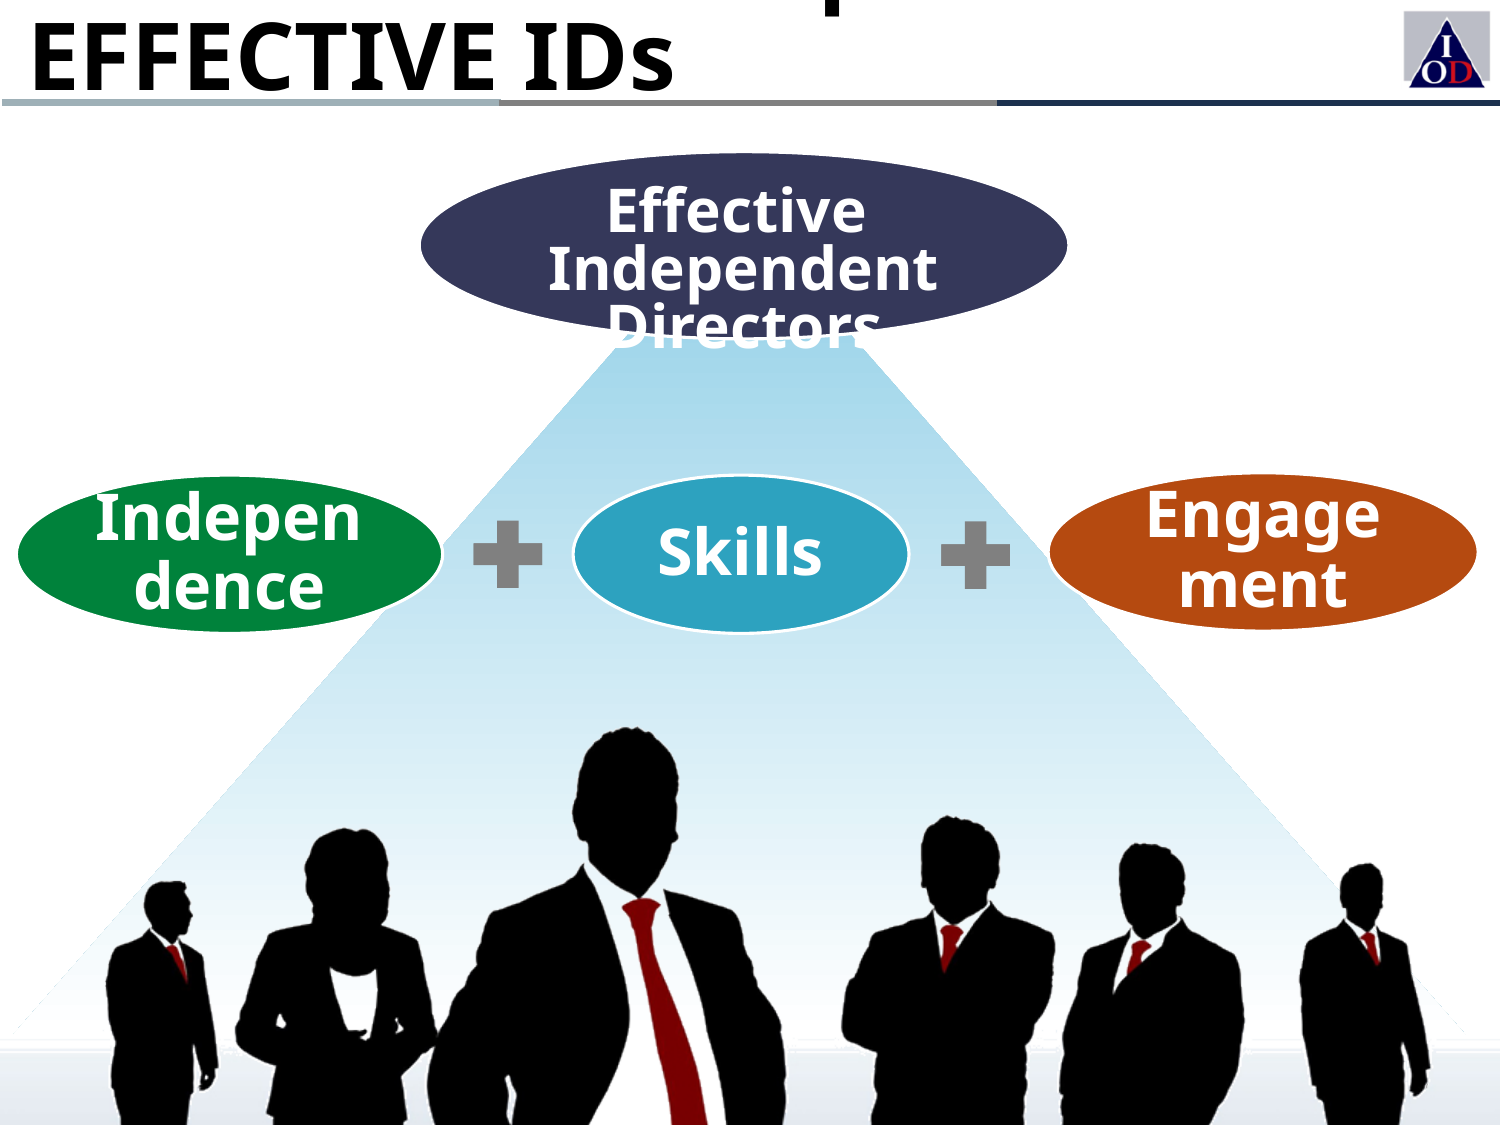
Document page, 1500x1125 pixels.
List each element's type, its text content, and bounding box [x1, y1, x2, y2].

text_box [572, 474, 910, 634]
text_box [460, 508, 555, 601]
picture [1401, 10, 1492, 89]
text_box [16, 474, 443, 634]
text_box [290, 335, 1189, 717]
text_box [1047, 472, 1479, 632]
text_box Effective Independent Directors [417, 150, 1071, 341]
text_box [928, 508, 1023, 602]
text_box EFFECTIVE AC Requires EFFECTIVE IDs [12, 0, 1233, 117]
picture [0, 718, 1500, 1125]
